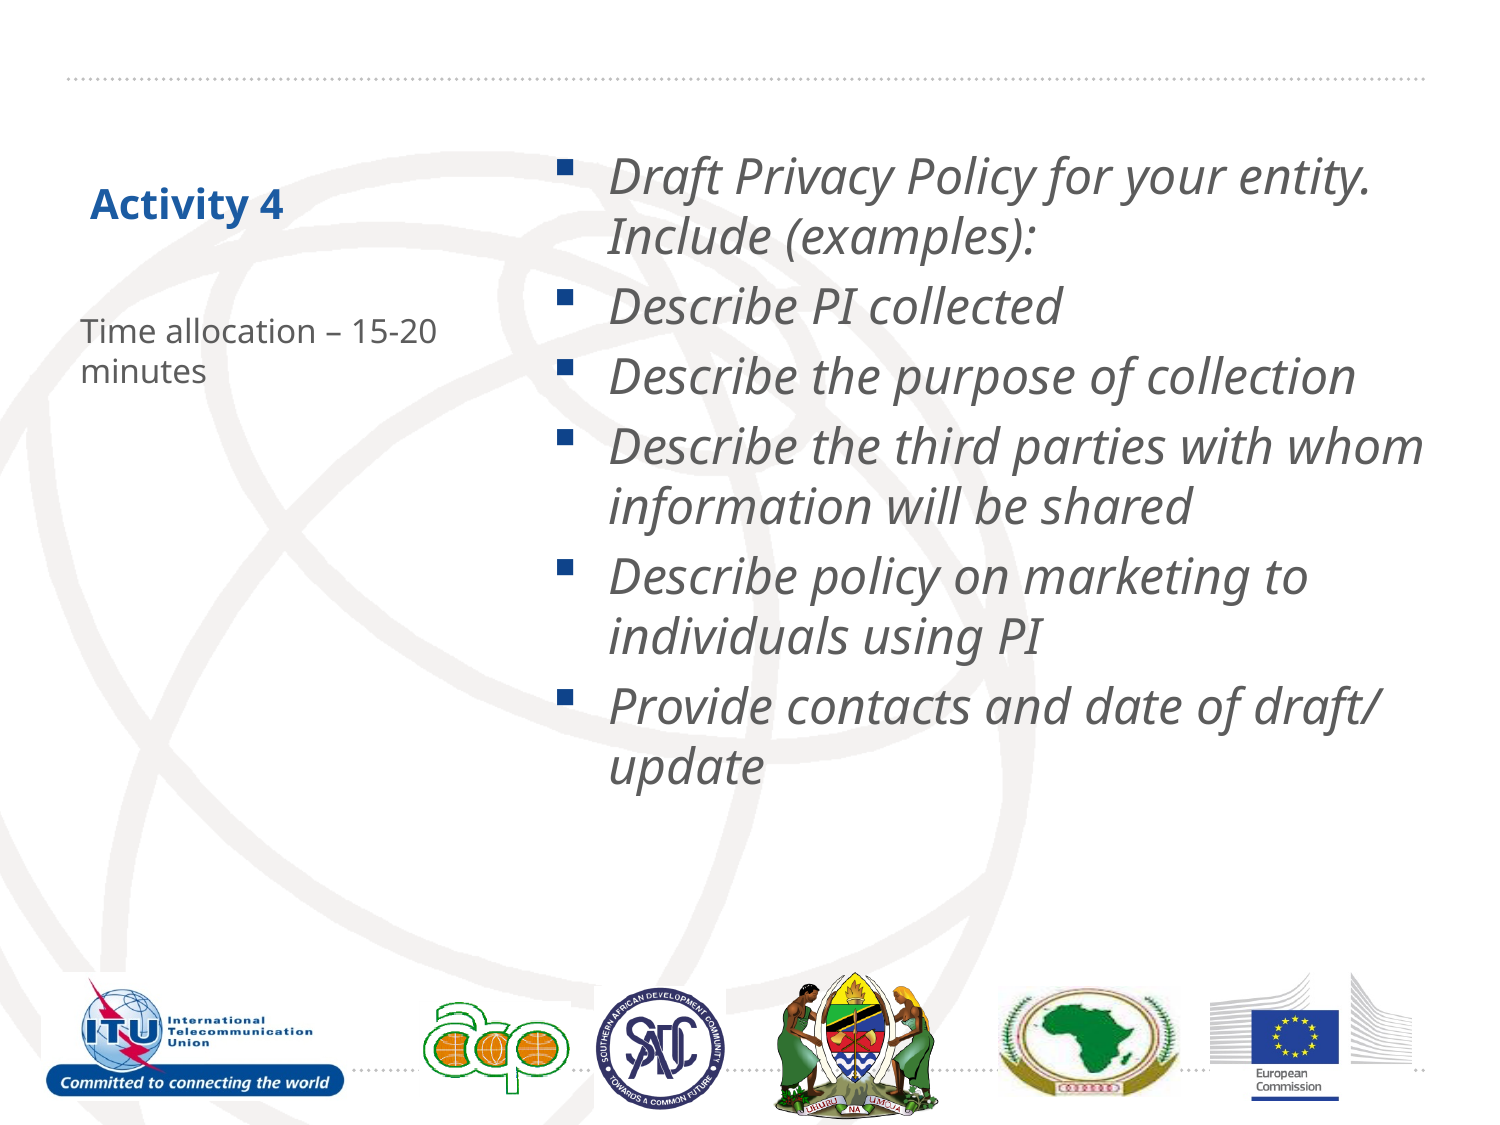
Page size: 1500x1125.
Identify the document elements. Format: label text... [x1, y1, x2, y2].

list Draft Privacy Policy for your entity. Include (examples): Describe PI collected Describe the purpose of collection Describe the third parties with whom information will be shared Describe policy on marketing to individuals using PI Provide contacts and date of draft/ update [537, 136, 1447, 1098]
title Activity 4 [74, 169, 537, 236]
picture [0, 132, 1061, 1125]
list Time allocation – 15-20 minutes [64, 302, 559, 489]
